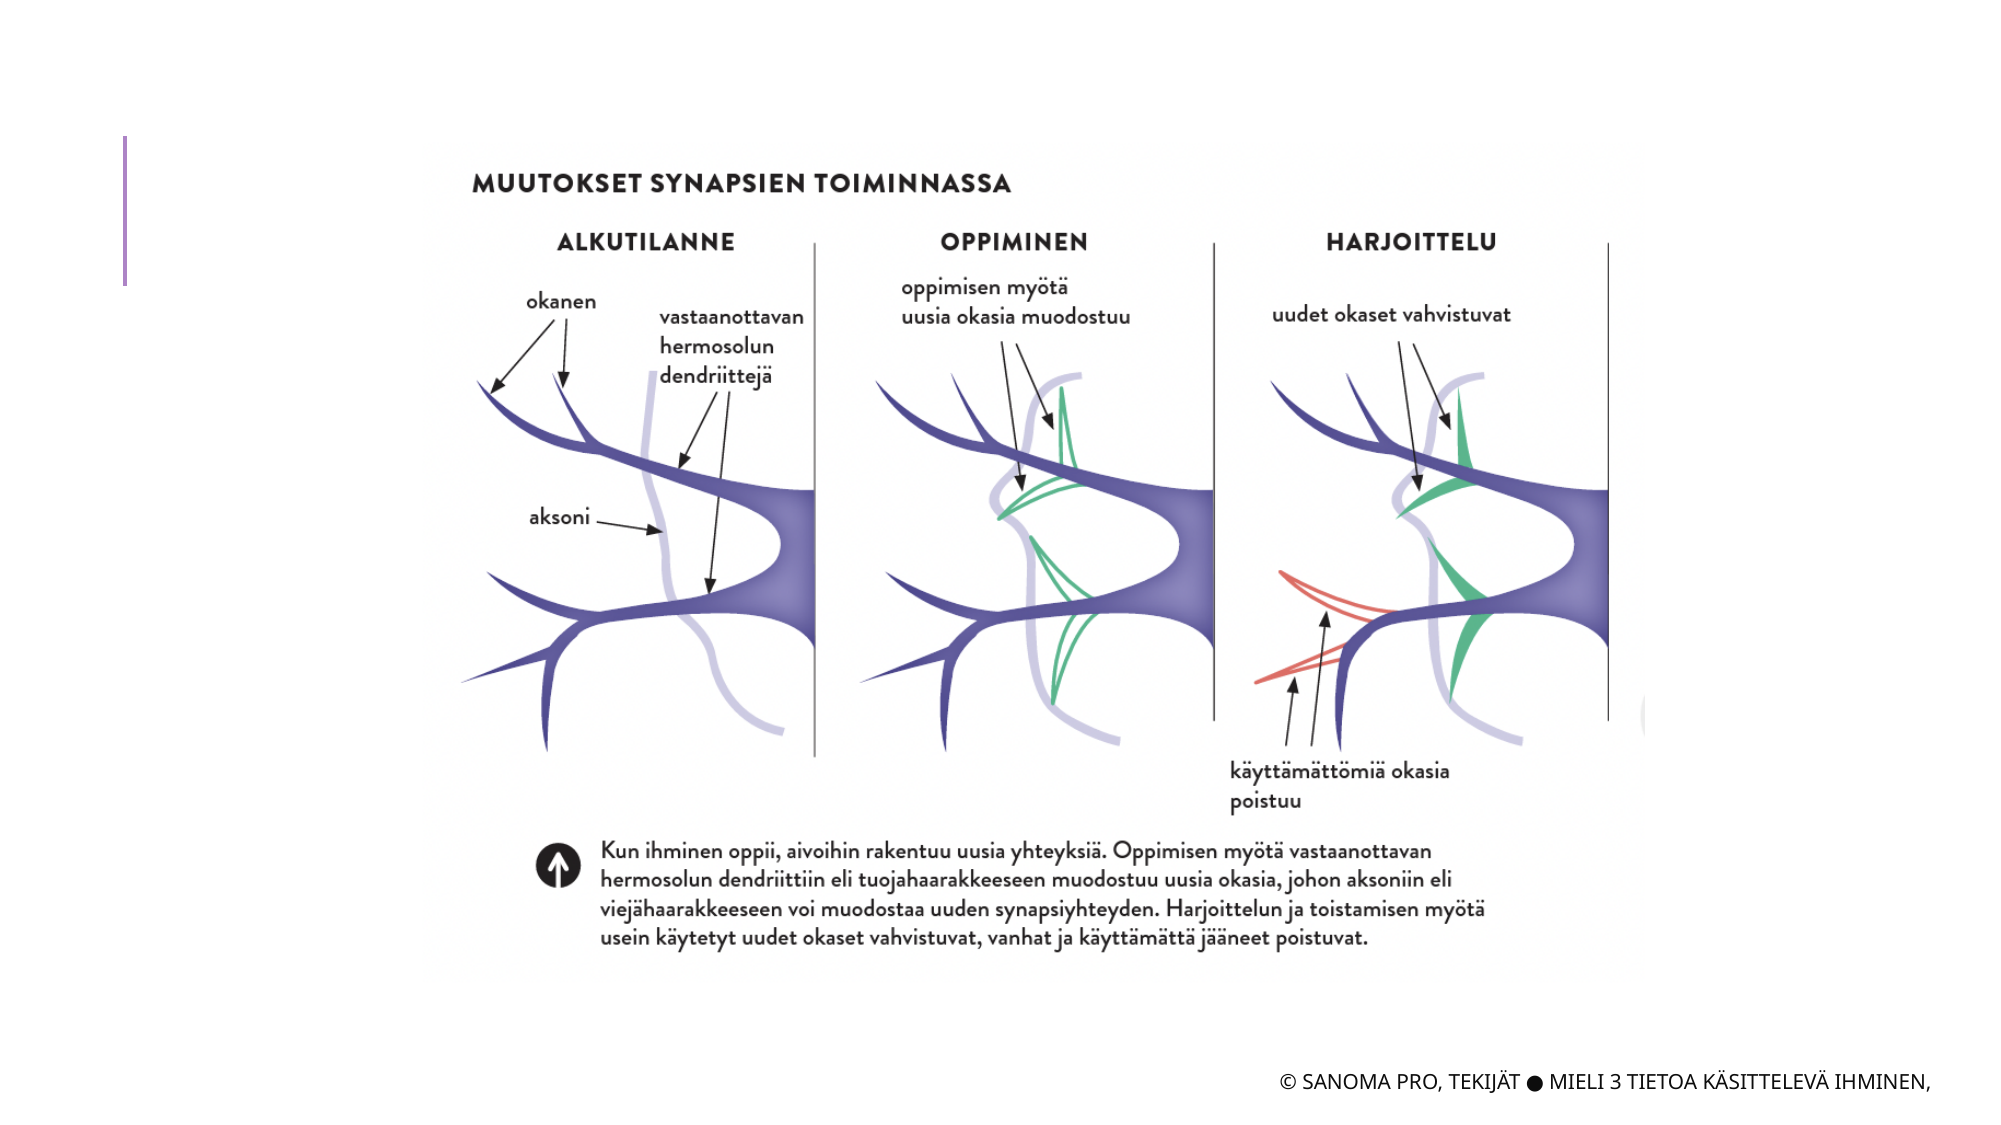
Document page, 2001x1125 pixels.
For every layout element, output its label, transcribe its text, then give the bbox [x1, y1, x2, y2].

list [421, 141, 1645, 983]
footer © Sanoma Pro, Tekijät ● Mieli 3 tietoa käsittelevä ihminen, [978, 1058, 1947, 1104]
